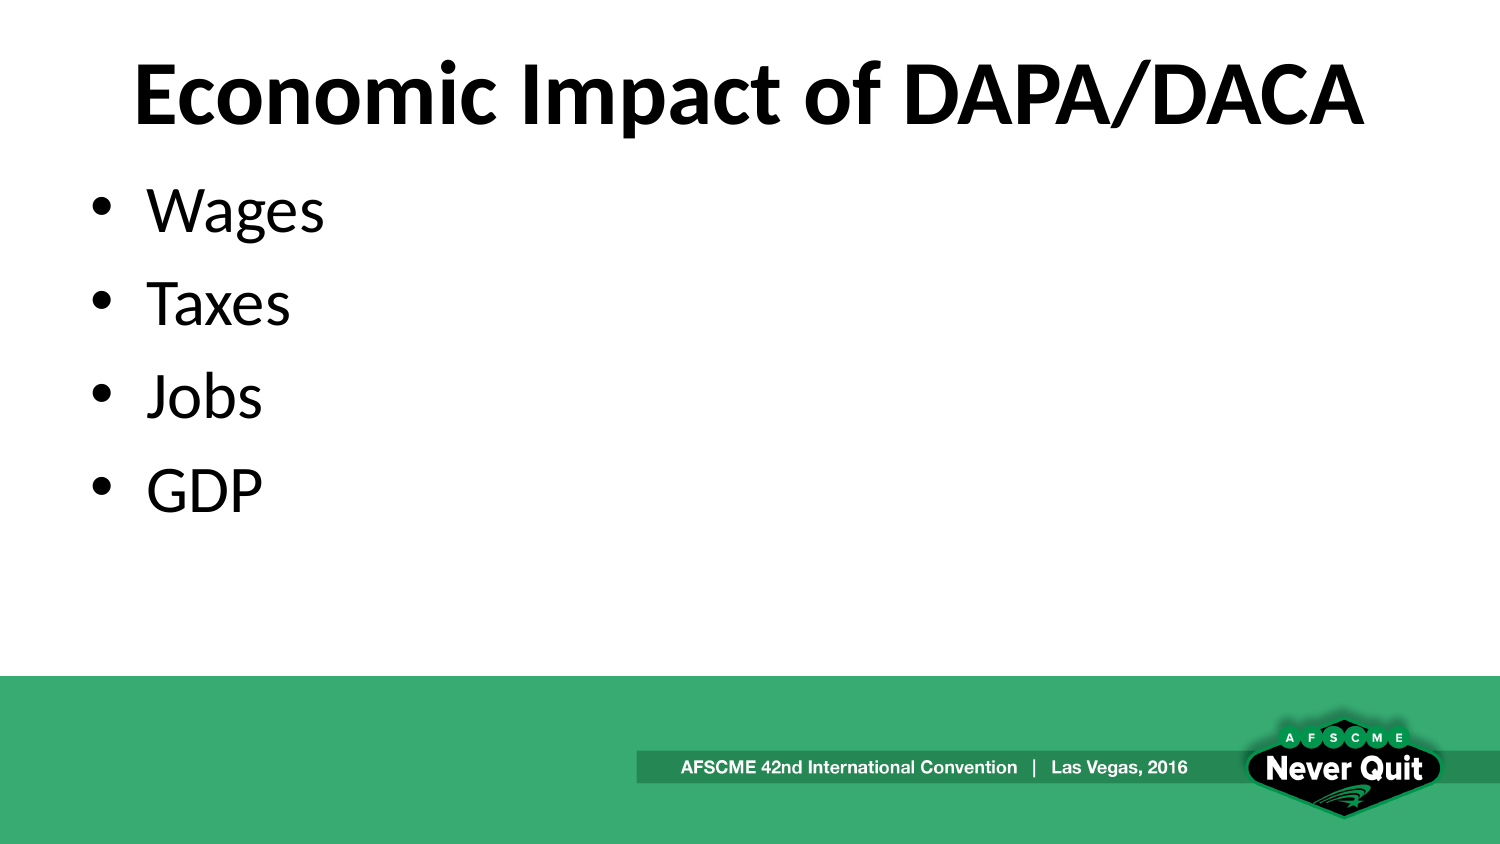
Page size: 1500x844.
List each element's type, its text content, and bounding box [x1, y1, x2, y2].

picture [0, 676, 1500, 844]
list Wages Taxes Jobs GDP [75, 157, 1425, 675]
title Economic Impact of DAPA/DACA [75, 17, 1425, 157]
